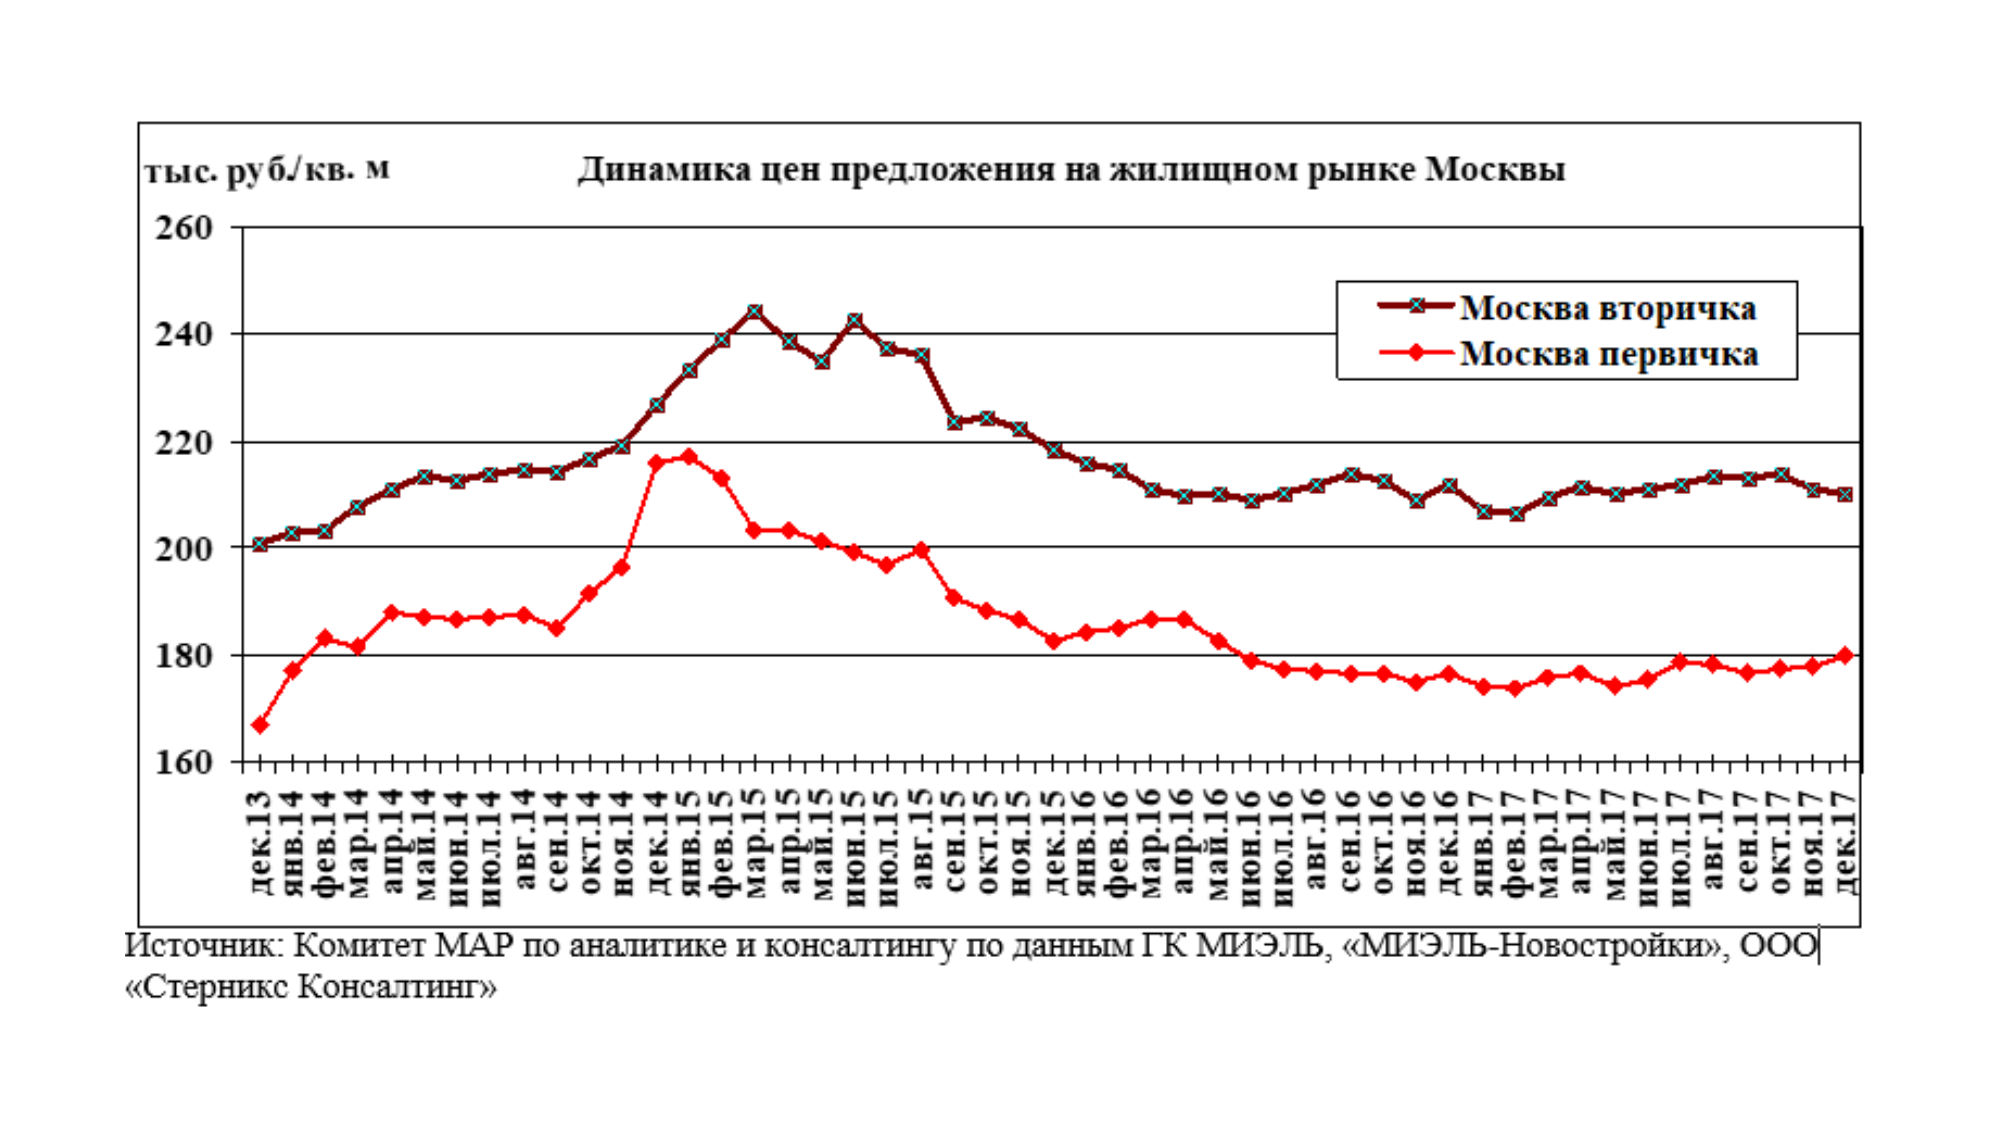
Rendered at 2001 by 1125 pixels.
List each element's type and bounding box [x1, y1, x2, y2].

list [125, 105, 1875, 1020]
